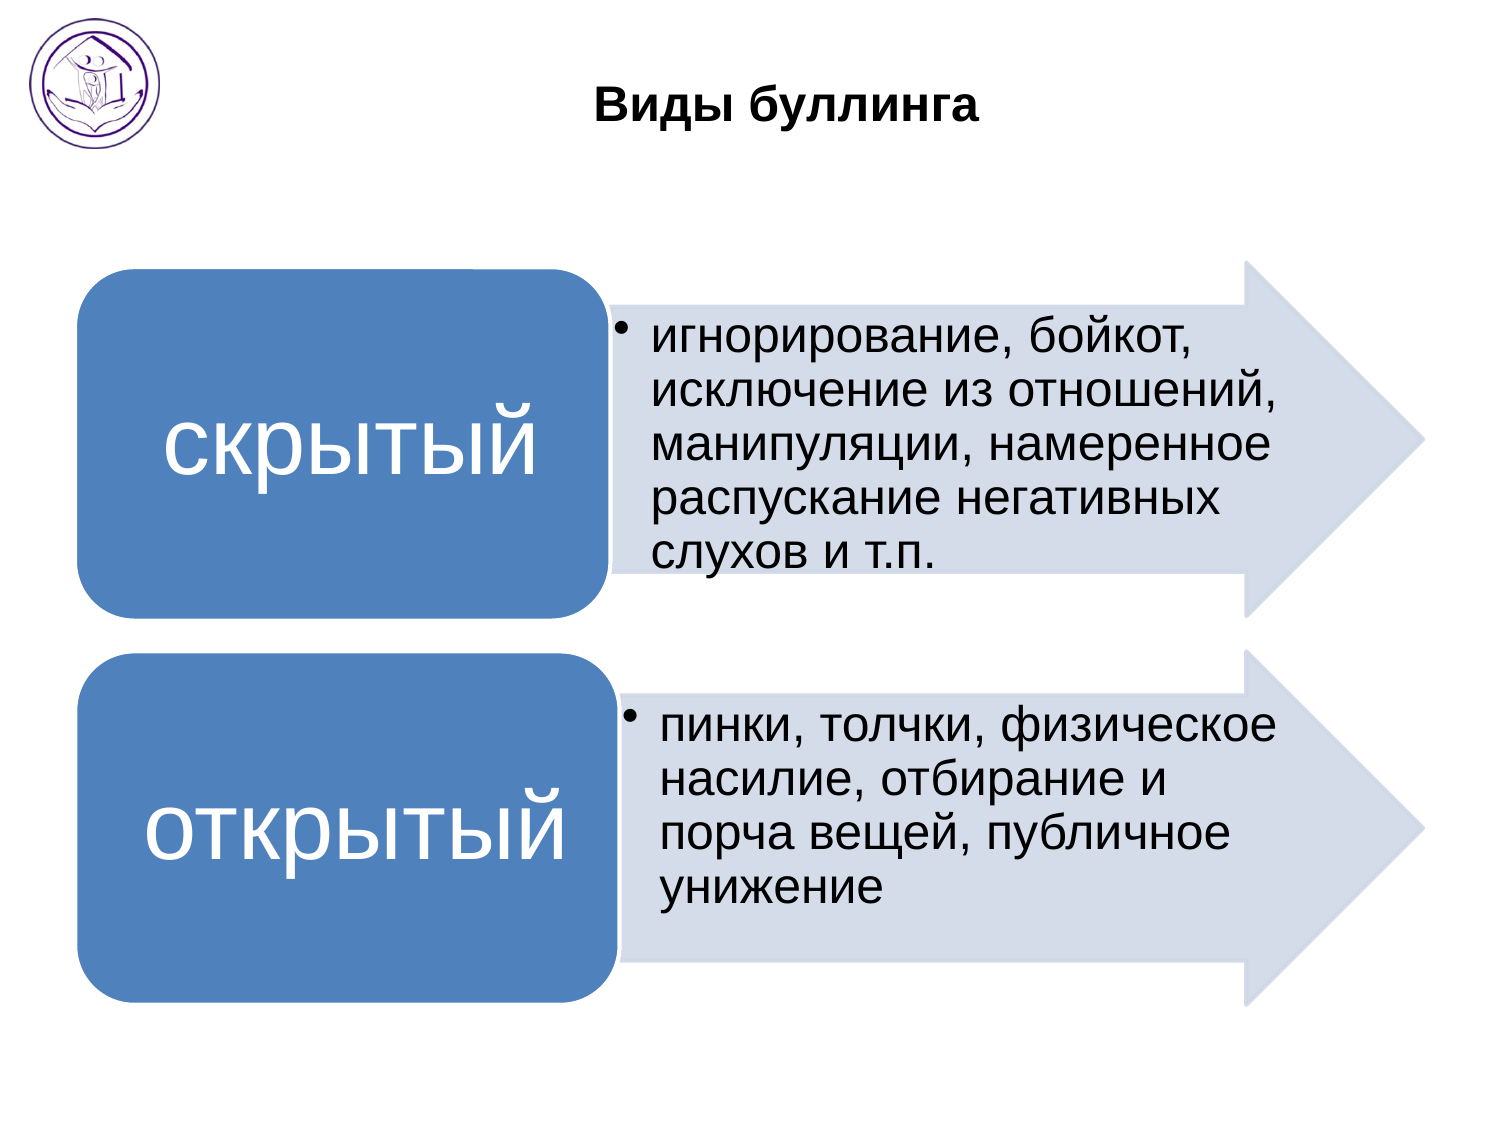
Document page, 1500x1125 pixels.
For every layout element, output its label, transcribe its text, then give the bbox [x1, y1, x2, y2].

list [74, 262, 1424, 1006]
title Виды буллинга [188, 55, 1384, 148]
picture [29, 18, 160, 149]
